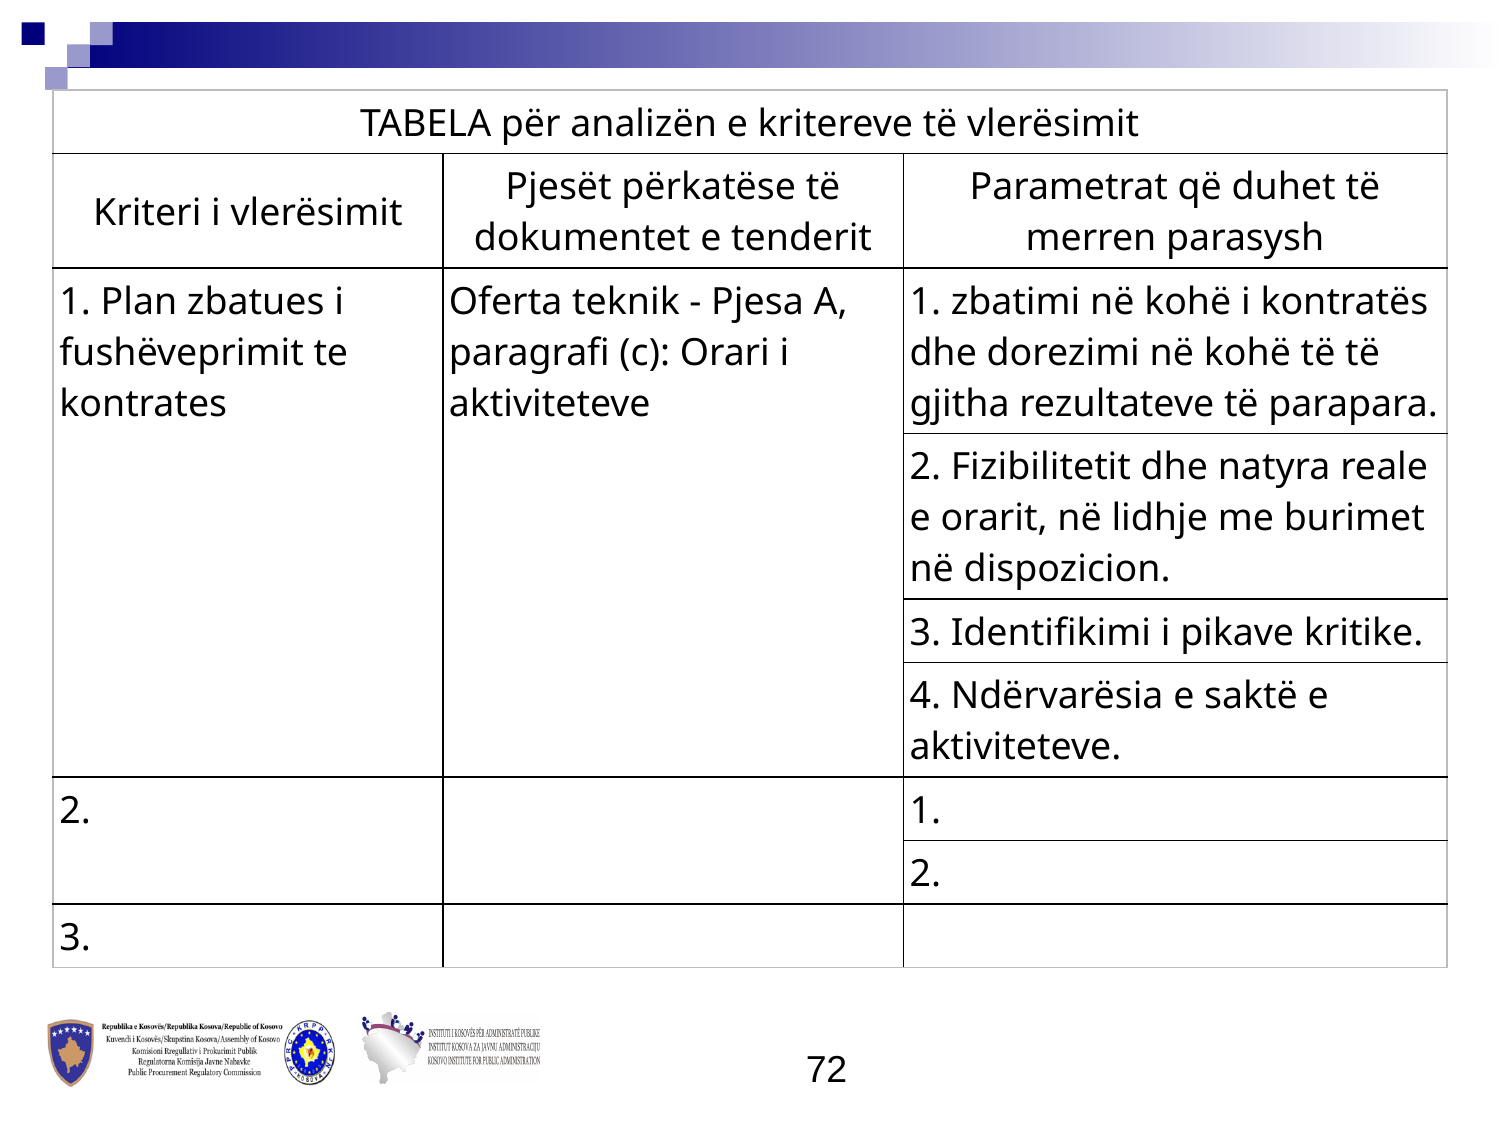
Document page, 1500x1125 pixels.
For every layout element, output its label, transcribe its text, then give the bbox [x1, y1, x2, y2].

table_cell 4. Ndërvarësia e saktë e aktiviteteve. [904, 663, 1446, 776]
table_cell 1. Plan zbatues i fushëveprimit te kontrates [54, 269, 442, 776]
table_cell 2. Fizibilitetit dhe natyra reale e orarit, në lidhje me burimet në dispozicion. [904, 434, 1446, 598]
picture [37, 1012, 345, 1096]
table_cell Pjesët përkatëse të dokumentet e tenderit [444, 154, 903, 267]
table_cell 1. [904, 778, 1446, 840]
table_cell 2. [54, 778, 442, 903]
table_cell [904, 905, 1446, 967]
table_cell Parametrat që duhet të merren parasysh [904, 154, 1446, 267]
table_cell Oferta teknik - Pjesa Α, paragrafi (c): Orari i aktiviteteve [444, 269, 903, 776]
table_cell 2. [904, 841, 1446, 903]
table_cell Kriteri i vlerësimit [54, 154, 442, 267]
table_cell 3. Identifikimi i pikave kritike. [904, 600, 1446, 662]
table_header TABELA për analizën e kritereve të vlerësimit [54, 91, 1446, 153]
table_cell [444, 905, 903, 967]
table_cell 1. zbatimi në kohë i kontratës dhe dorezimi në kohë të të gjitha rezultateve të parapara. [904, 269, 1446, 433]
table_cell 3. [54, 905, 442, 967]
picture [362, 1012, 540, 1084]
table_cell [444, 778, 903, 903]
